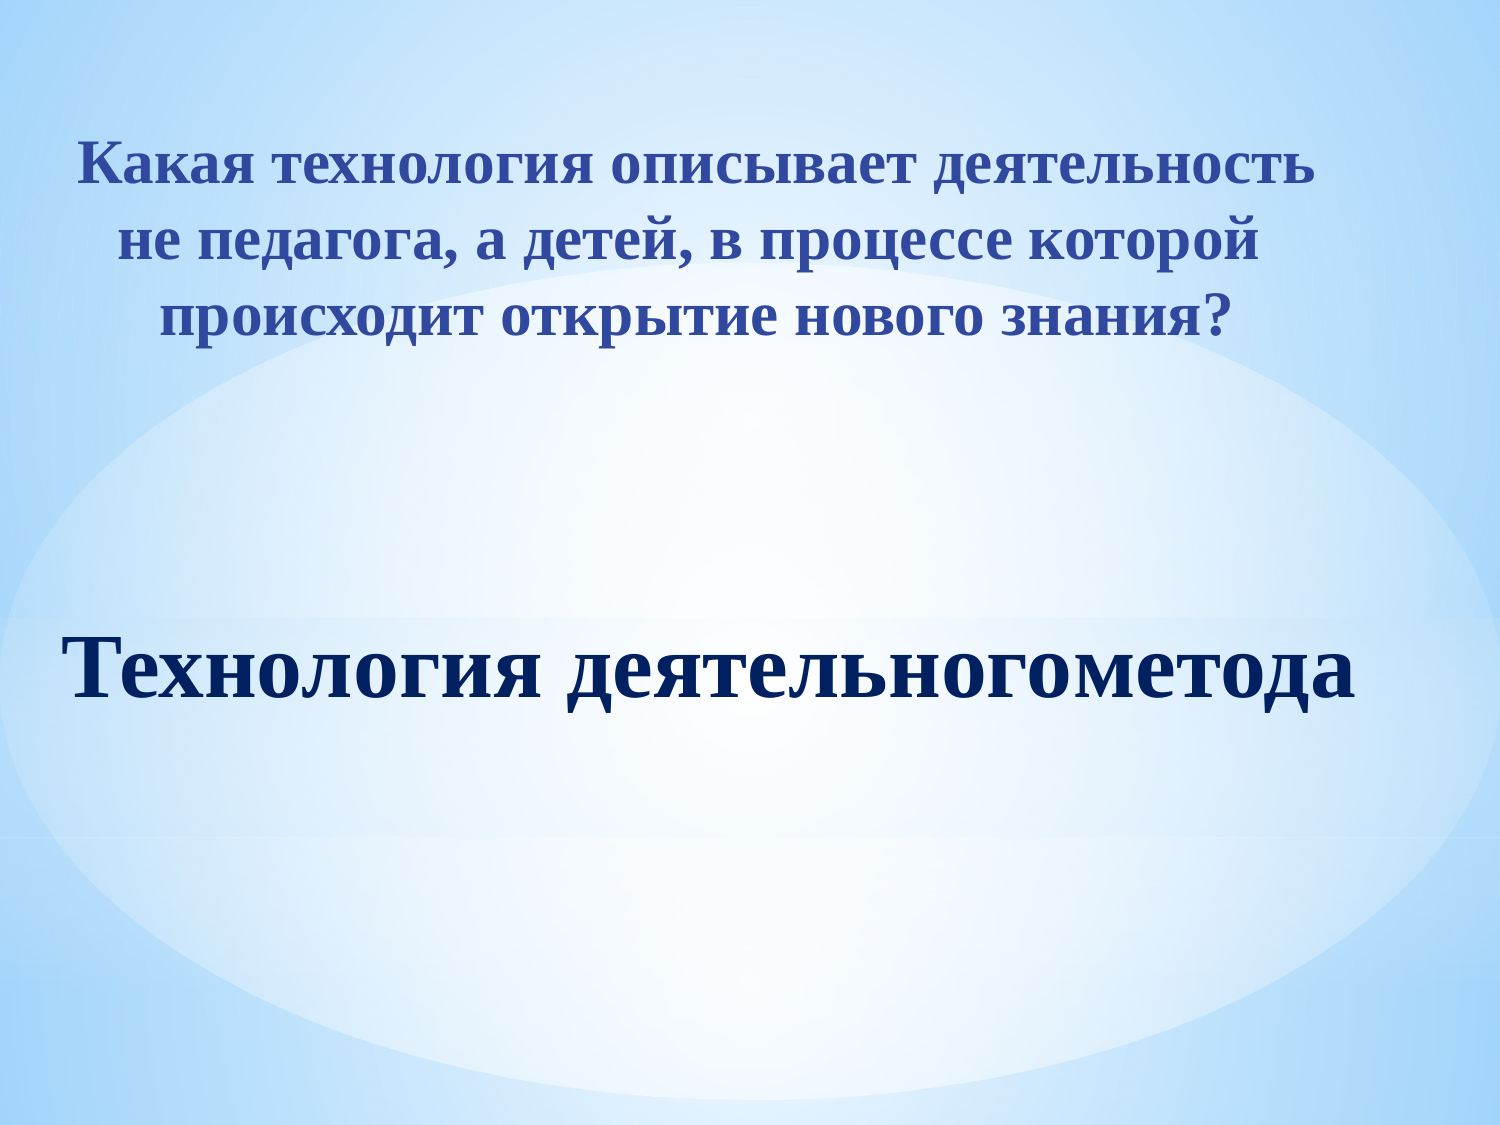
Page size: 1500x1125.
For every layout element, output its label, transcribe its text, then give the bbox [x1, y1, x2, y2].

list Какая технология описывает деятельность не педагога, а детей, в процессе которой происходит открытие нового знания? [41, 112, 1350, 421]
title Технология деятельного метода [29, 479, 1412, 882]
